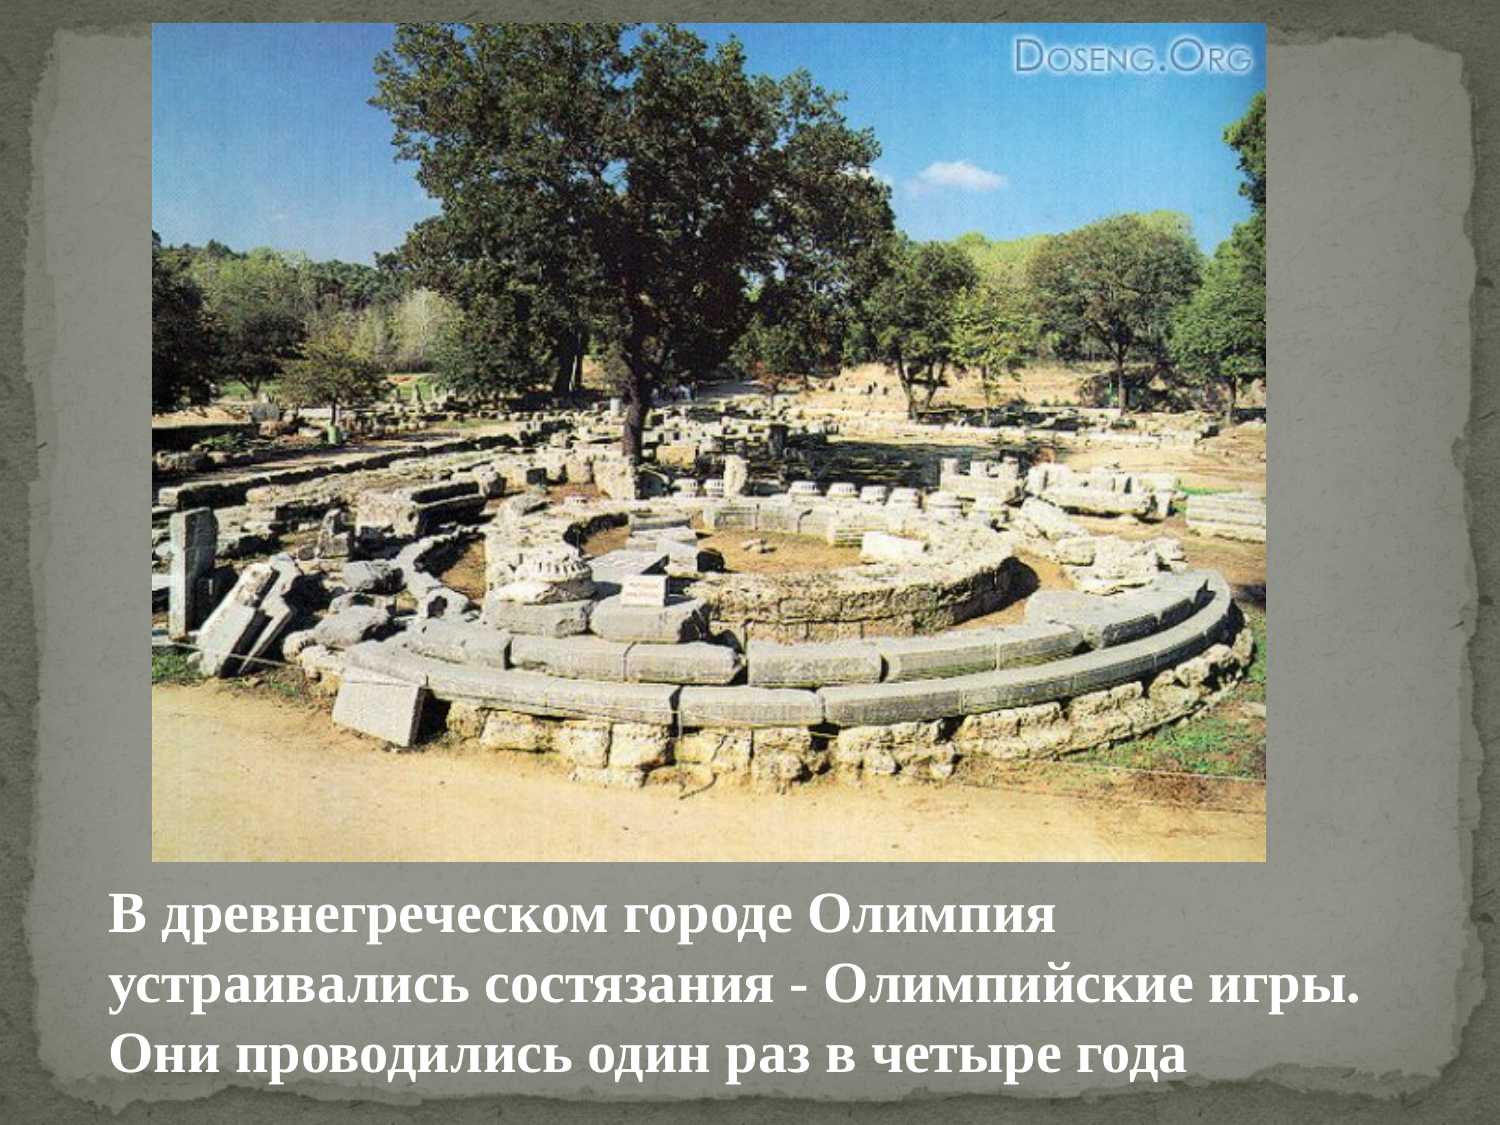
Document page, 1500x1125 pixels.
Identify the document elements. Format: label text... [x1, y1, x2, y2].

text_box В древнегреческом городе Олимпия устраивались состязания - Олимпийские игры. Они проводились один раз в четыре года [93, 867, 1395, 1092]
picture [152, 23, 1266, 862]
